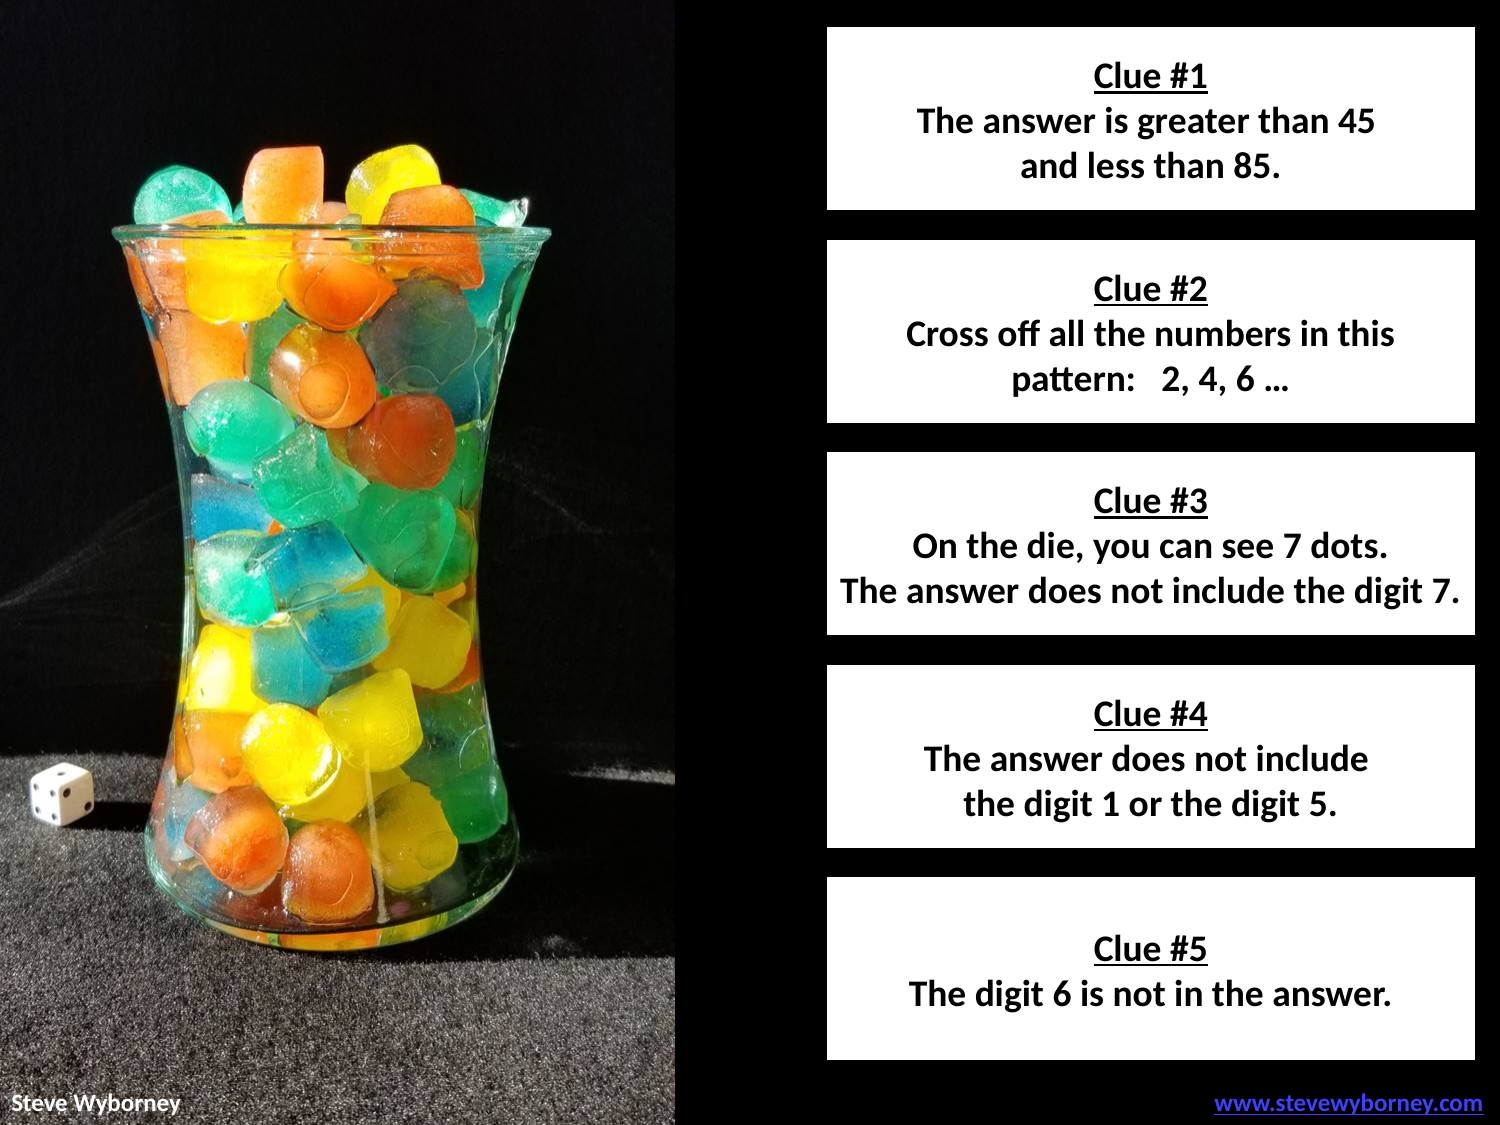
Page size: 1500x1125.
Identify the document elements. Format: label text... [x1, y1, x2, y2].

text_box Clue #1 The answer is greater than 45 and less than 85. [823, 23, 1479, 215]
text_box Clue #5 The digit 6 is not in the answer. [823, 873, 1479, 1065]
text_box Clue #4 The answer does not include the digit 1 or the digit 5. [823, 660, 1479, 852]
text_box Clue #3 On the die, you can see 7 dots. The answer does not include the digit 7. [823, 448, 1479, 640]
text_box Clue #2 Cross off all the numbers in this pattern: 2, 4, 6 … [823, 235, 1479, 427]
picture [0, 0, 676, 1125]
text_box www.stevewyborney.com [1199, 1079, 1499, 1125]
